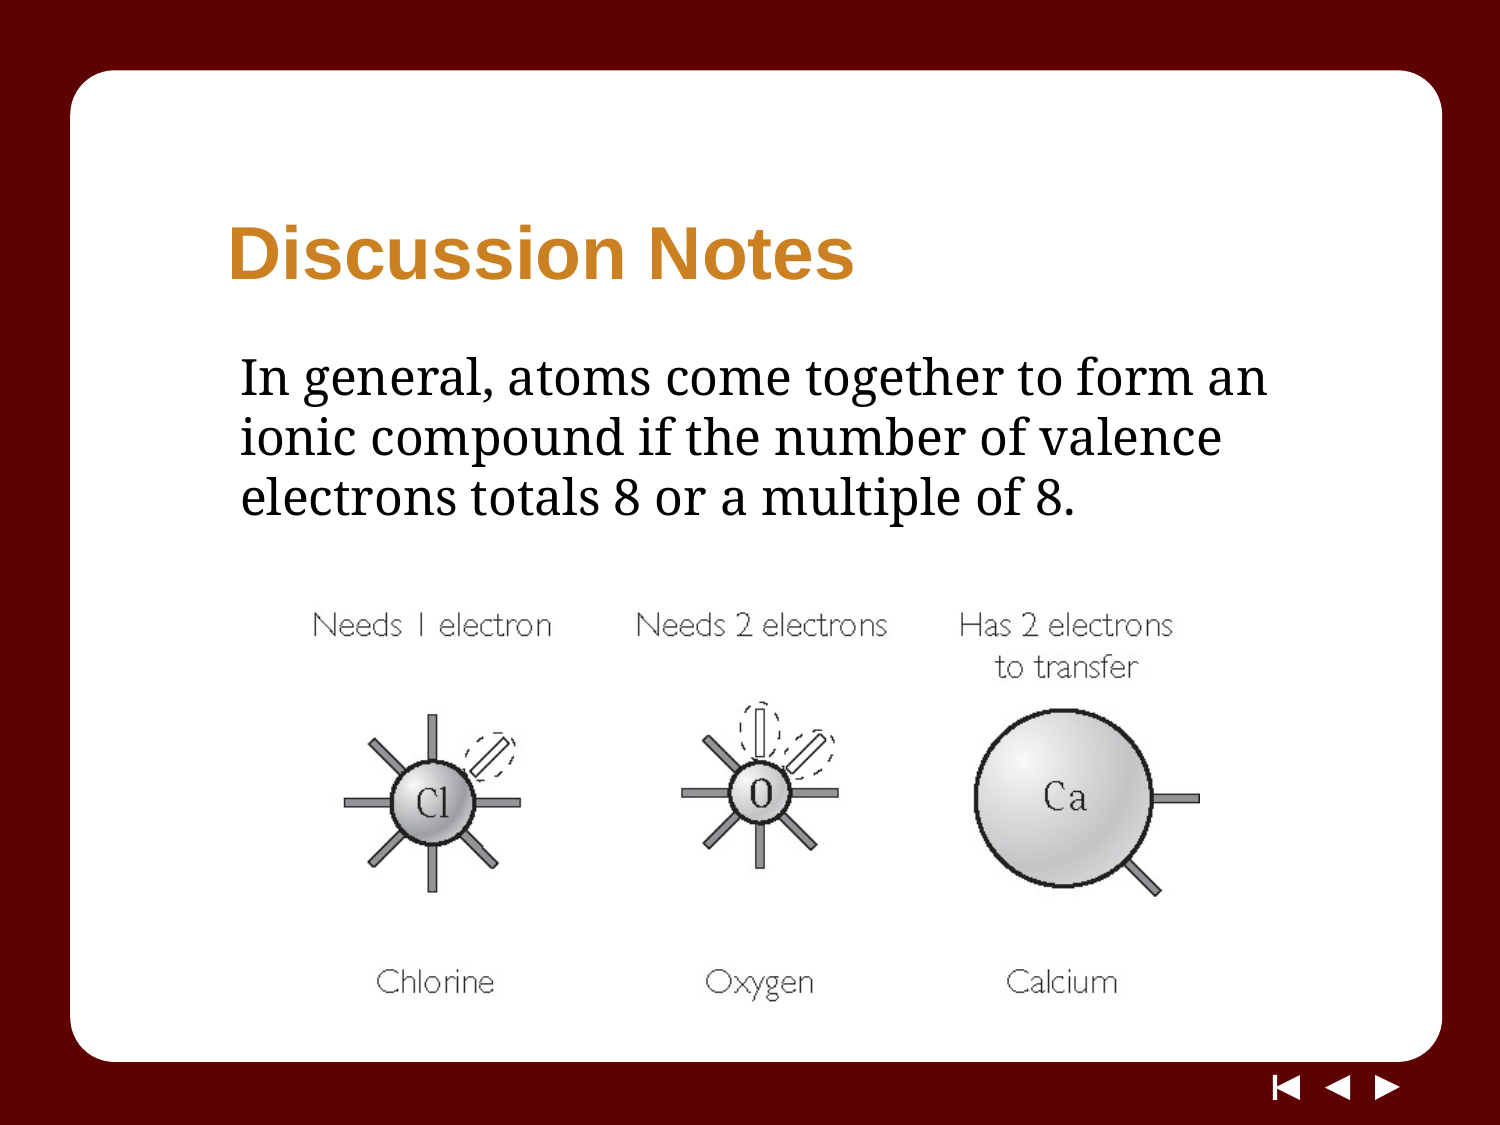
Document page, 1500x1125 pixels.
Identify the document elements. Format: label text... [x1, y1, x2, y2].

picture [312, 606, 1201, 1026]
title Discussion Notes [212, 174, 1425, 325]
list In general, atoms come together to form an ionic compound if the number of valence electrons totals 8 or a multiple of 8. [225, 337, 1400, 950]
